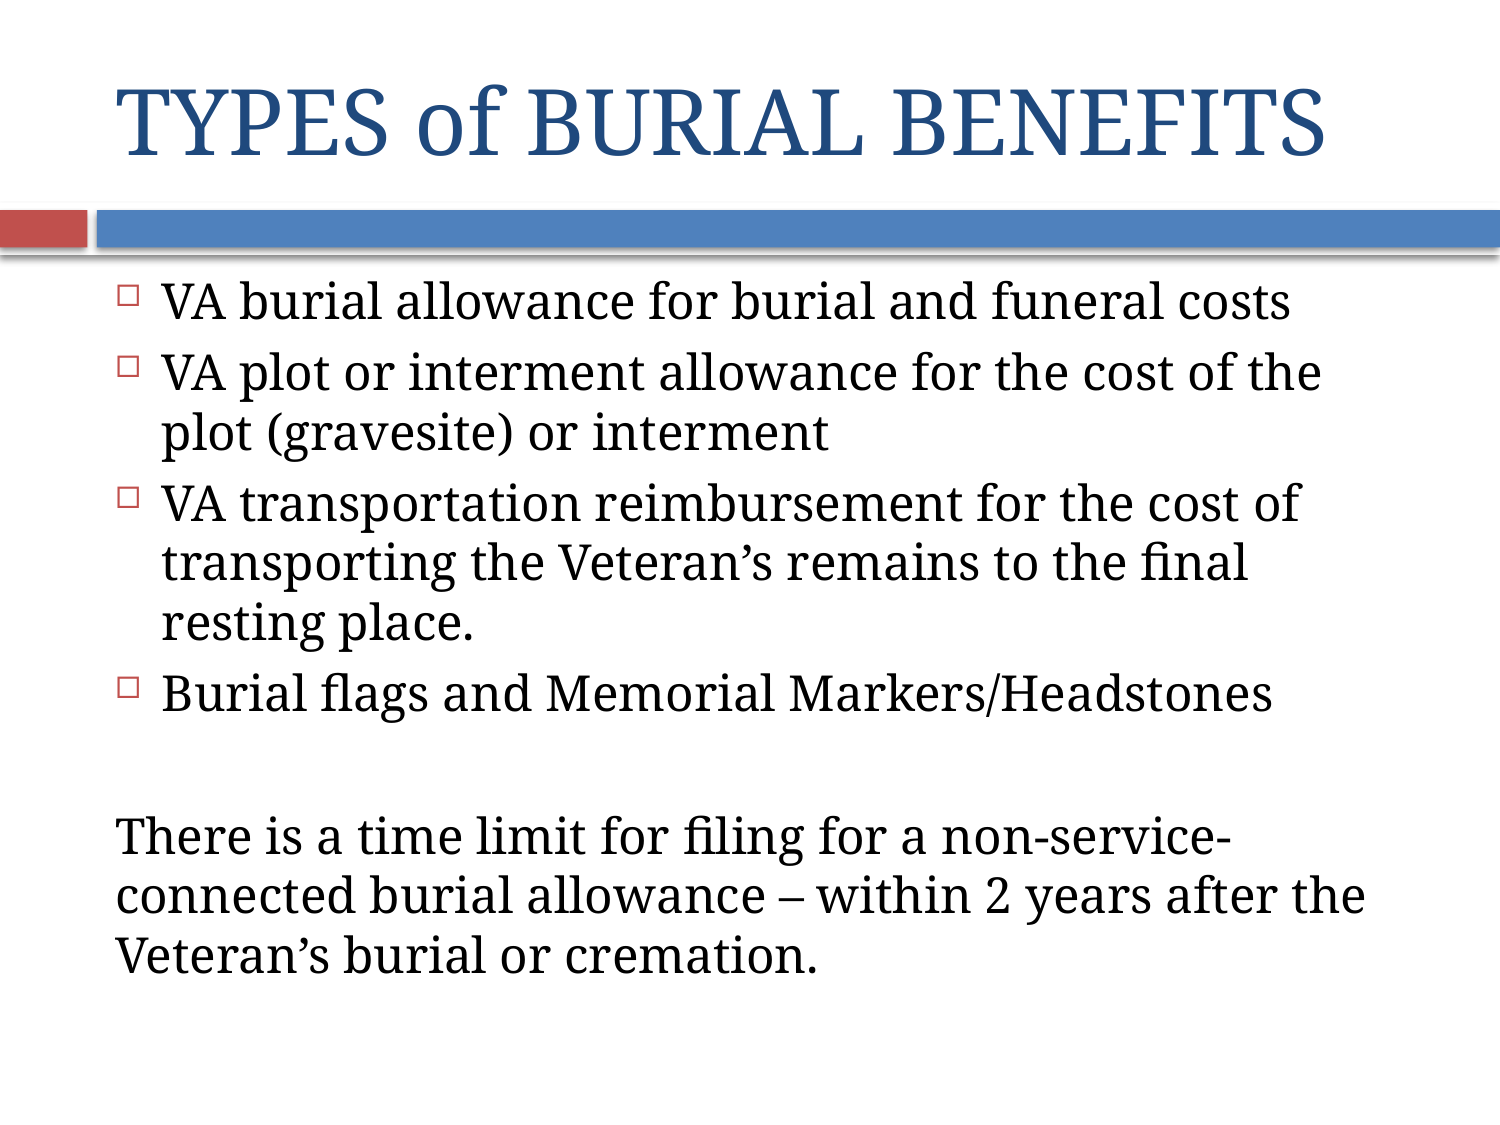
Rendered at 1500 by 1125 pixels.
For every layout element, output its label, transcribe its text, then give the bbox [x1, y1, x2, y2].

list VA burial allowance for burial and funeral costs VA plot or interment allowance for the cost of the plot (gravesite) or interment VA transportation reimbursement for the cost of transporting the Veteran’s remains to the final resting place. Burial flags and Memorial Markers/Headstones There is a time limit for filing for a non-service-connected burial allowance – within 2 years after the Veteran’s burial or cremation. [100, 262, 1438, 1000]
title TYPES of BURIAL BENEFITS [100, 37, 1438, 200]
